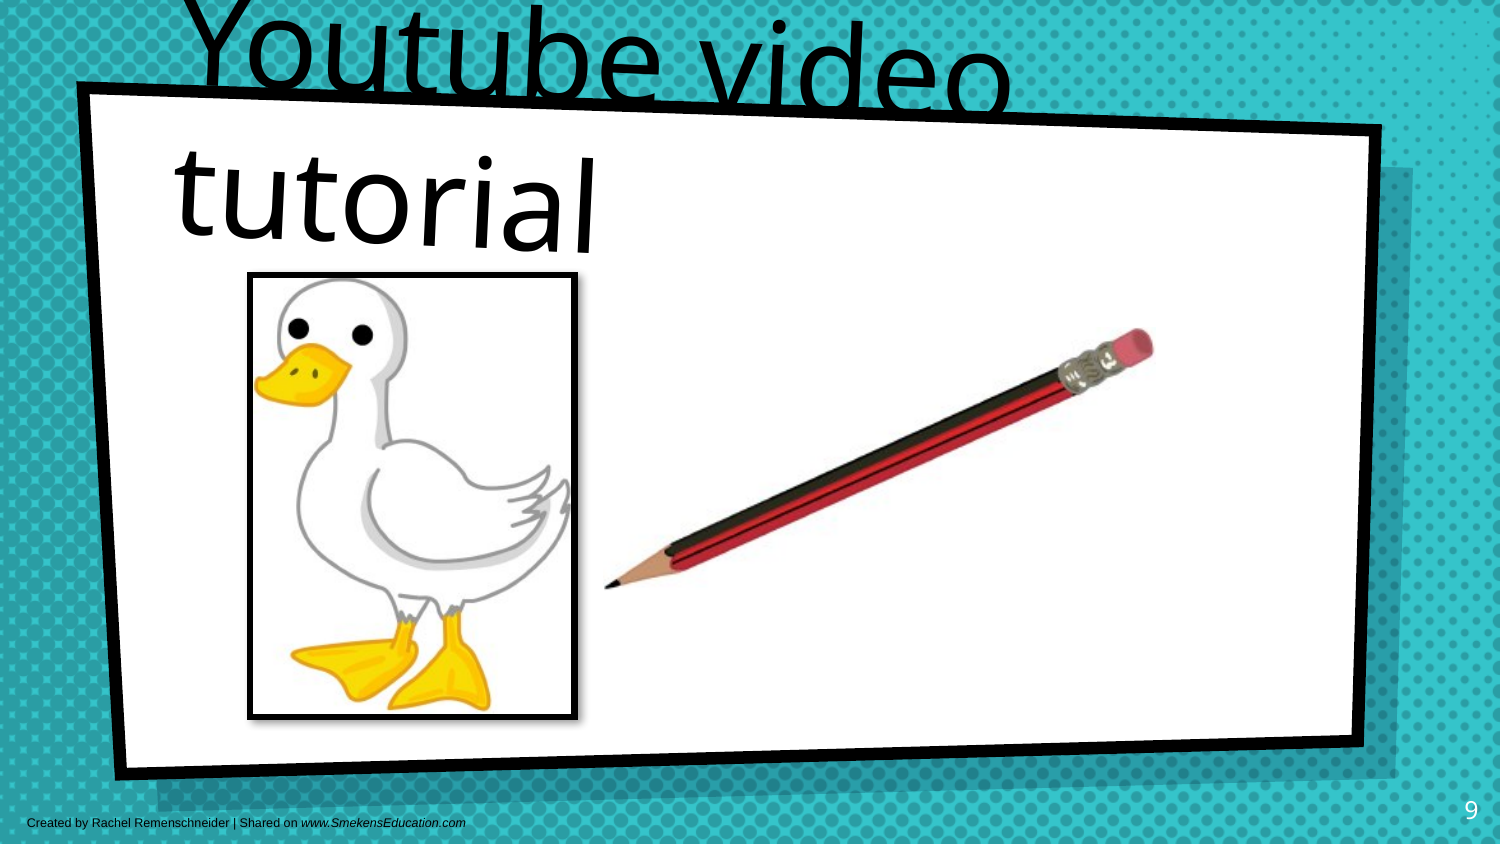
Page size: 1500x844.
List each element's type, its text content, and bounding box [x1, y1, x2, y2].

picture [602, 327, 1156, 591]
picture [253, 277, 572, 715]
text_box Created by Rachel Remenschneider | Shared on www.SmekensEducation.com [12, 807, 856, 837]
title Youtube video tutorial [153, 148, 1312, 328]
slide_number 9 [1403, 779, 1494, 844]
